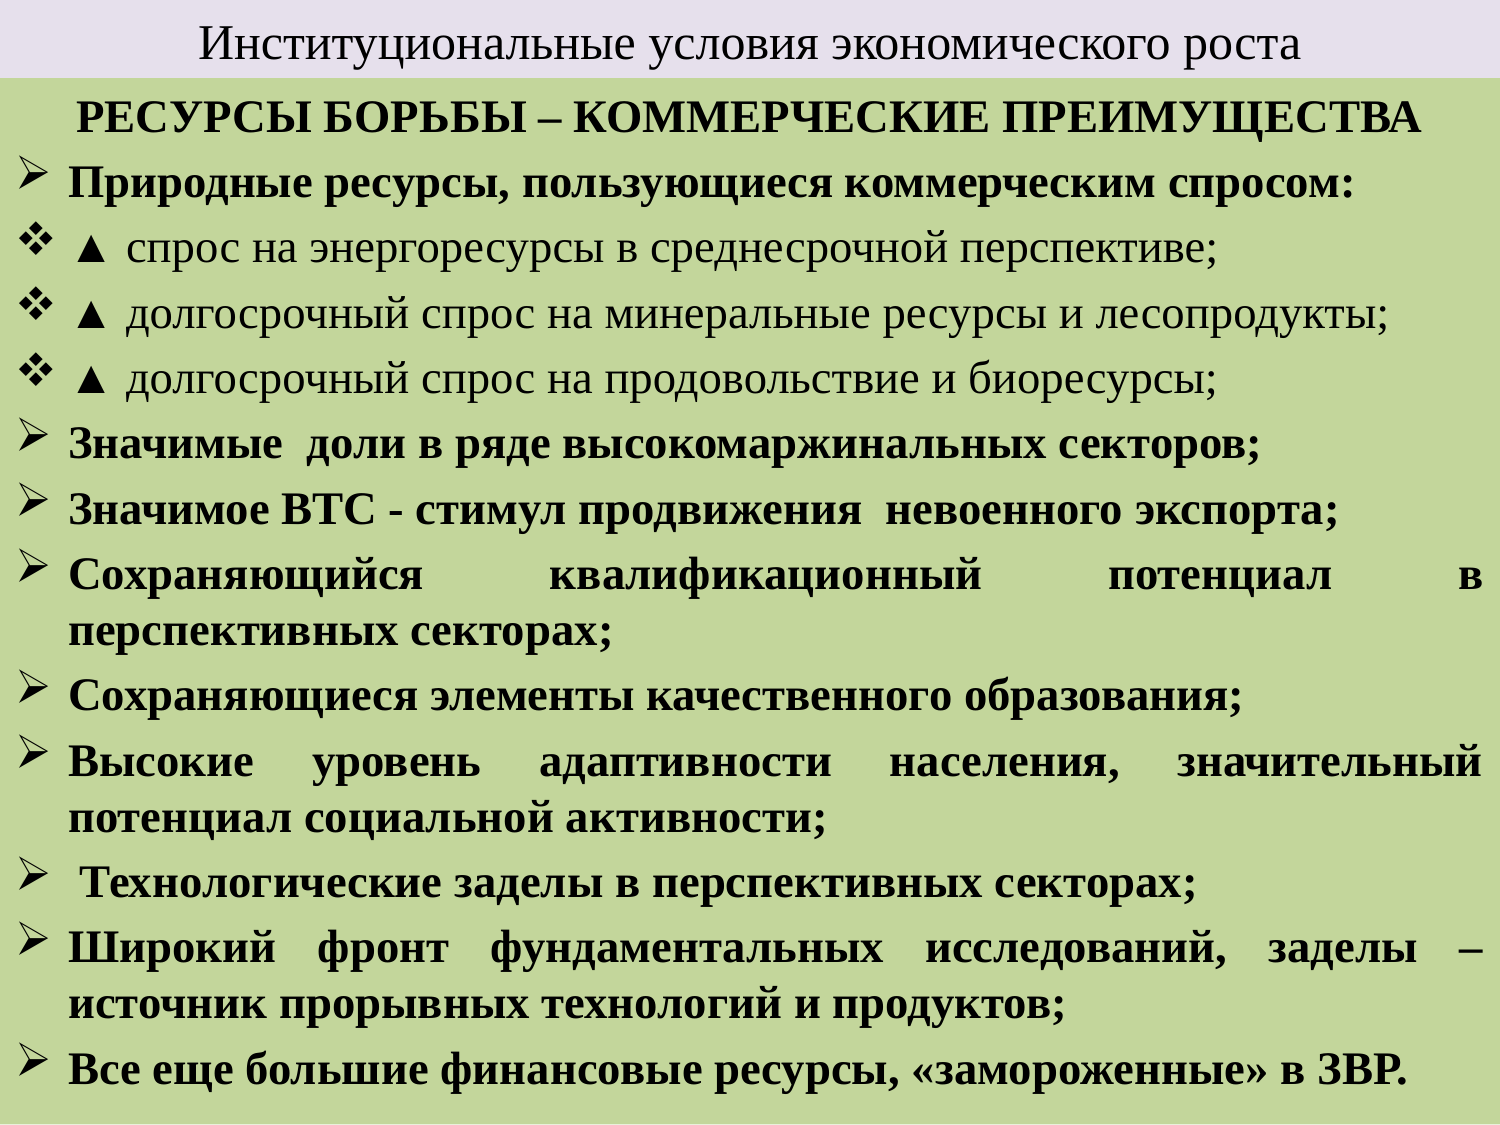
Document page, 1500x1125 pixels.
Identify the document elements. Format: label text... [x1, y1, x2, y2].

title Институциональные условия экономического роста [0, 0, 1500, 78]
list РЕСУРСЫ БОРЬБЫ – КОММЕРЧЕСКИЕ ПРЕИМУЩЕСТВА Природные ресурсы, пользующиеся коммерческим спросом: ▲ спрос на энергоресурсы в среднесрочной перспективе; ▲ долгосрочный спрос на минеральные ресурсы и лесопродукты; ▲ долгосрочный спрос на продовольствие и биоресурсы; Значимые доли в ряде высокомаржинальных секторов; Значимое ВТС - стимул продвижения невоенного экспорта; Сохраняющийся квалификационный потенциал в перспективных секторах; Сохраняющиеся элементы качественного образования; Высокие уровень адаптивности населения, значительный потенциал социальной активности; Технологические заделы в перспективных секторах; Широкий фронт фундаментальных исследований, заделы – источник прорывных технологий и продуктов; Все еще большие финансовые ресурсы, «замороженные» в ЗВР. [0, 78, 1500, 1125]
